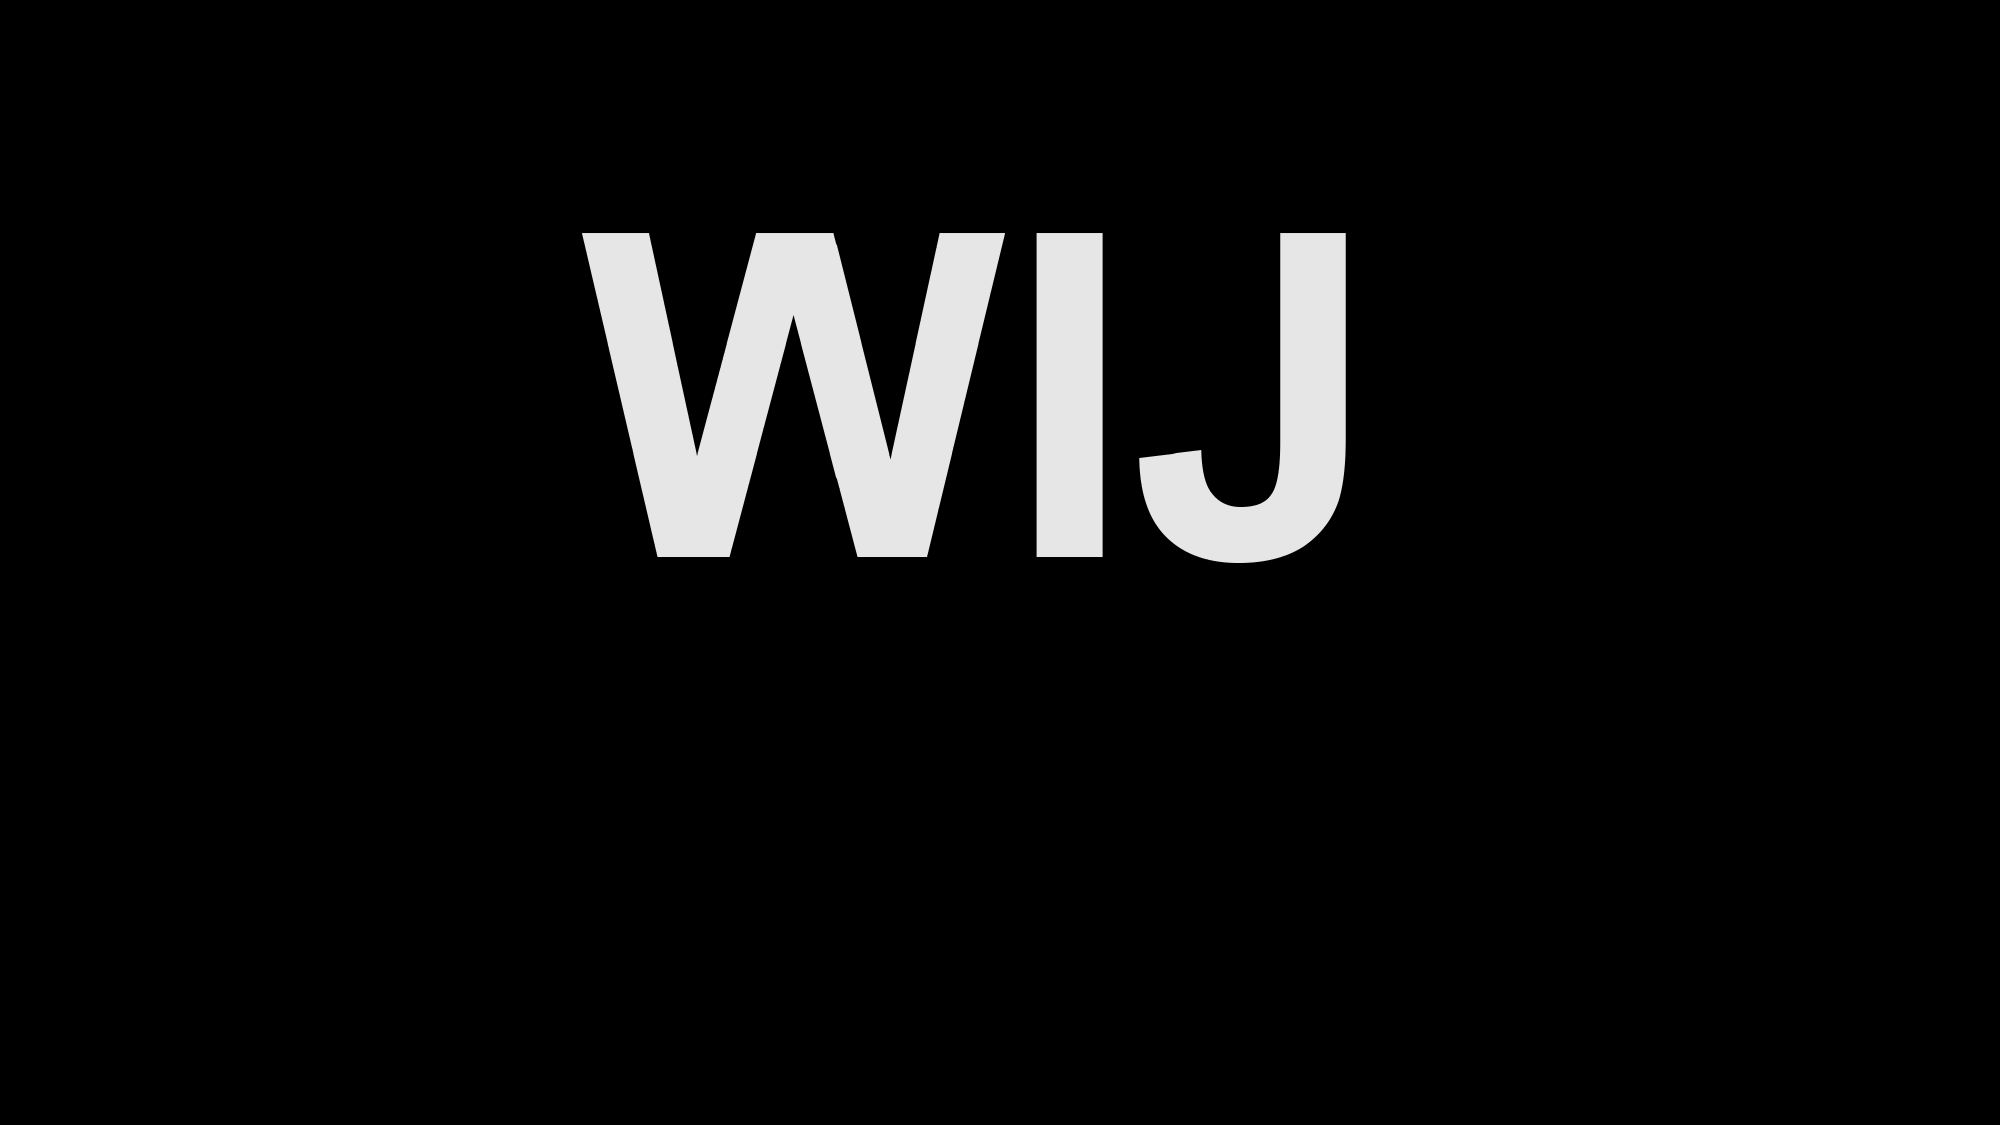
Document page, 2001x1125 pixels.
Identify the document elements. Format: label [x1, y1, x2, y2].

picture [581, 233, 1346, 563]
